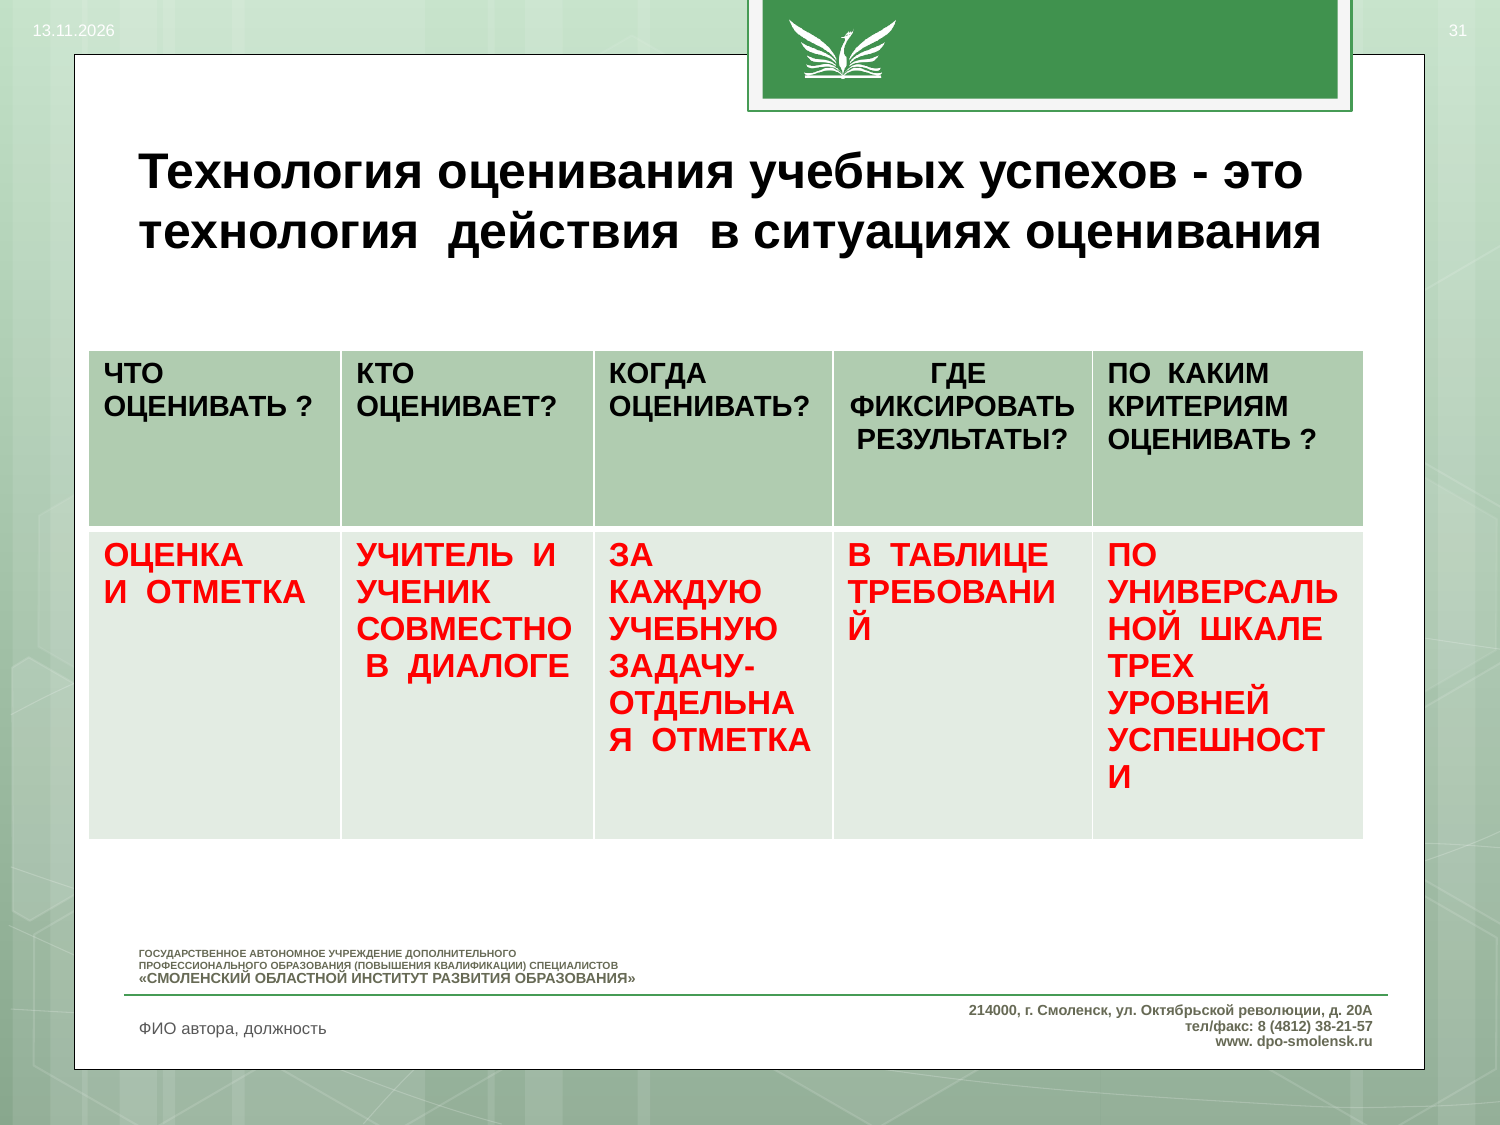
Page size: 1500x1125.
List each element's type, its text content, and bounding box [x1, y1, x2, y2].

table_header ЧТО ОЦЕНИВАТЬ ? [89, 351, 340, 526]
footer ФИО автора, должность [123, 1009, 699, 1047]
table_header КТО ОЦЕНИВАЕТ? [342, 351, 593, 526]
table_cell УЧИТЕЛЬ И УЧЕНИК СОВМЕСТНО В ДИАЛОГЕ [342, 532, 593, 839]
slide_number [17, 9, 148, 51]
table_header КОГДА ОЦЕНИВАТЬ? [595, 351, 832, 526]
table_header ГДЕ ФИКСИРОВАТЬ РЕЗУЛЬТАТЫ? [834, 351, 1092, 526]
table_header ПО КАКИМ КРИТЕРИЯМ ОЦЕНИВАТЬ ? [1093, 351, 1363, 526]
title Технология оценивания учебных успехов - это технология действия в ситуациях оценивания [123, 137, 1388, 260]
table_cell ОЦЕНКА И ОТМЕТКА [89, 532, 340, 839]
table_cell ПО УНИВЕРСАЛЬНОЙ ШКАЛЕ ТРЕХ УРОВНЕЙ УСПЕШНОСТИ [1093, 532, 1363, 839]
slide_number 31 [1411, 9, 1483, 51]
table_cell ЗА КАЖДУЮ УЧЕБНУЮ ЗАДАЧУ- ОТДЕЛЬНАЯ ОТМЕТКА [595, 532, 832, 839]
table_cell В ТАБЛИЦЕ ТРЕБОВАНИЙ [834, 532, 1092, 839]
picture [789, 19, 896, 79]
